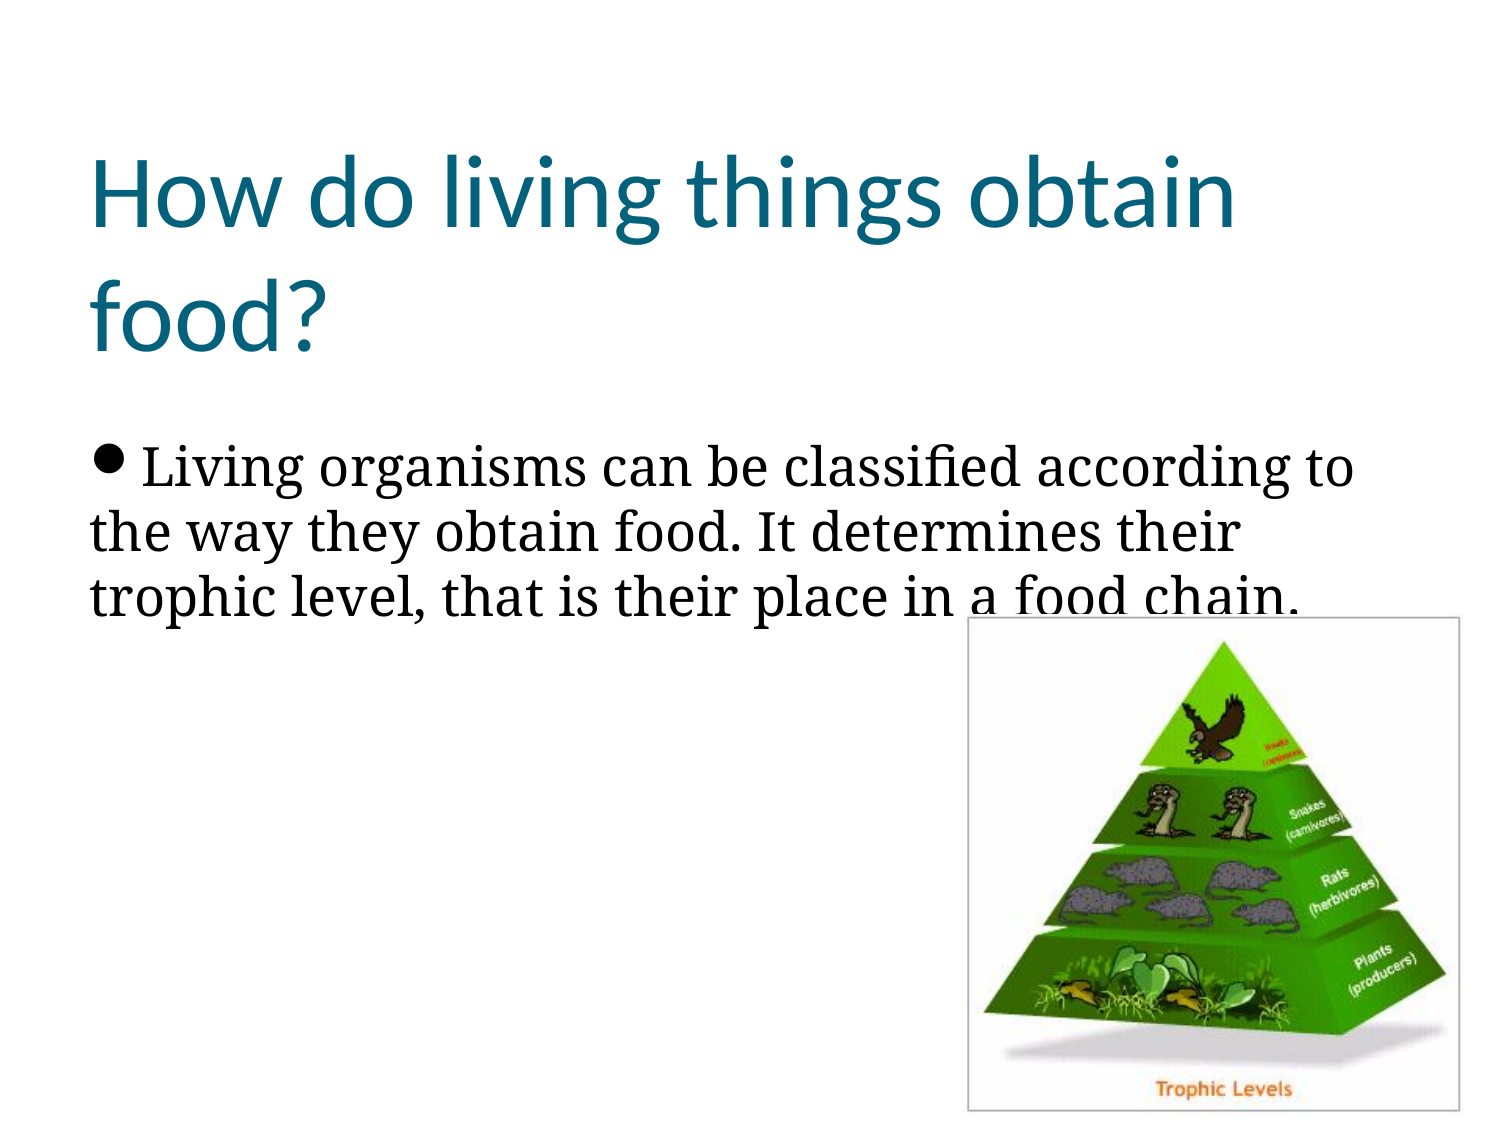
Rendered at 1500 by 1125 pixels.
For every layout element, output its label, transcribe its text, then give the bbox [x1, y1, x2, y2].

text_box Living organisms can be classified according to the way they obtain food. It determines their trophic level, that is their place in a food chain. [75, 425, 1425, 1125]
text_box How do living things obtain food? [75, 115, 1425, 303]
picture [962, 613, 1465, 1118]
